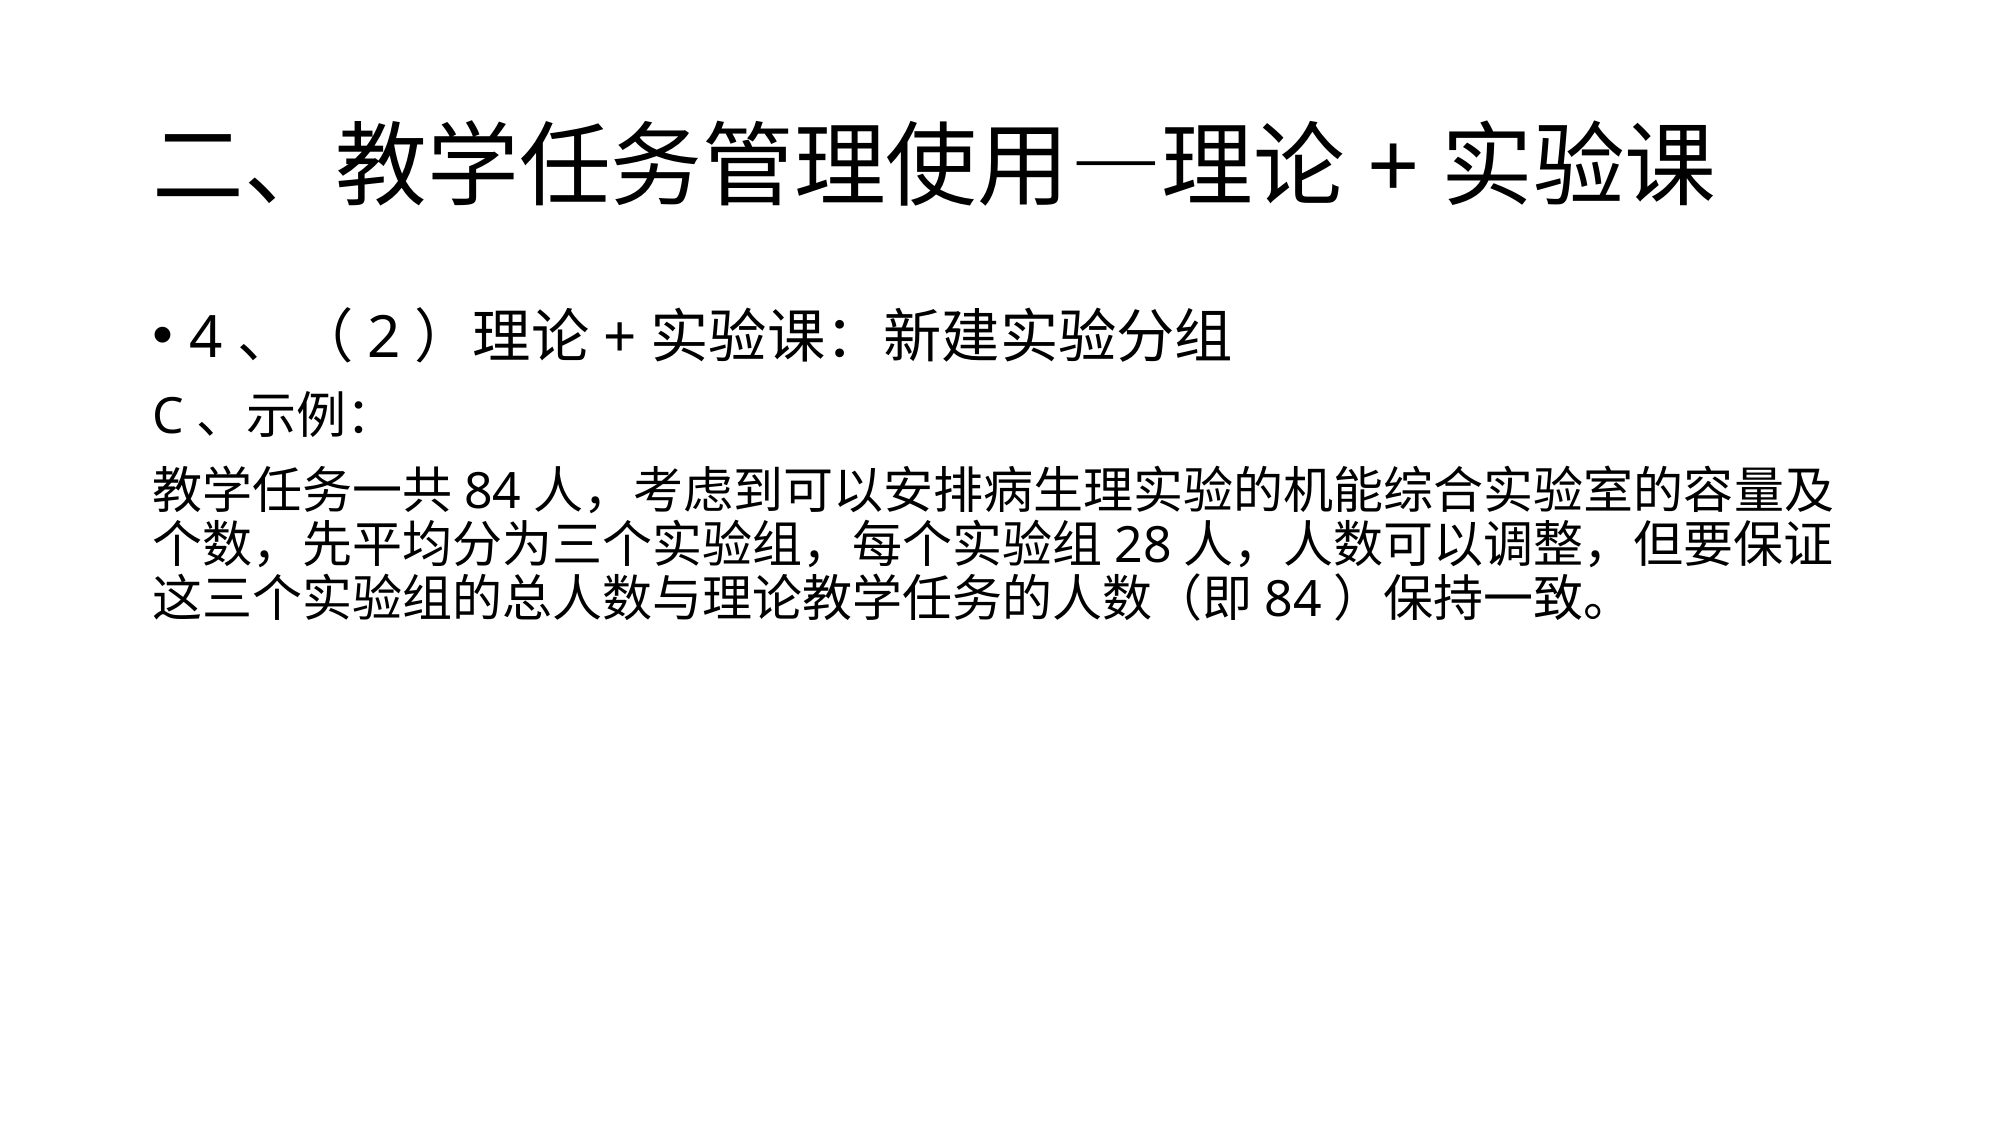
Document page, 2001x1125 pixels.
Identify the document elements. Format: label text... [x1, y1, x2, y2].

title 二、教学任务管理使用—理论+实验课 [137, 59, 1863, 278]
list 4、（2）理论+实验课：新建实验分组 C、示例： 教学任务一共84人，考虑到可以安排病生理实验的机能综合实验室的容量及个数，先平均分为三个实验组，每个实验组28人，人数可以调整，但要保证这三个实验组的总人数与理论教学任务的人数（即84）保持一致。 [137, 299, 1863, 1014]
